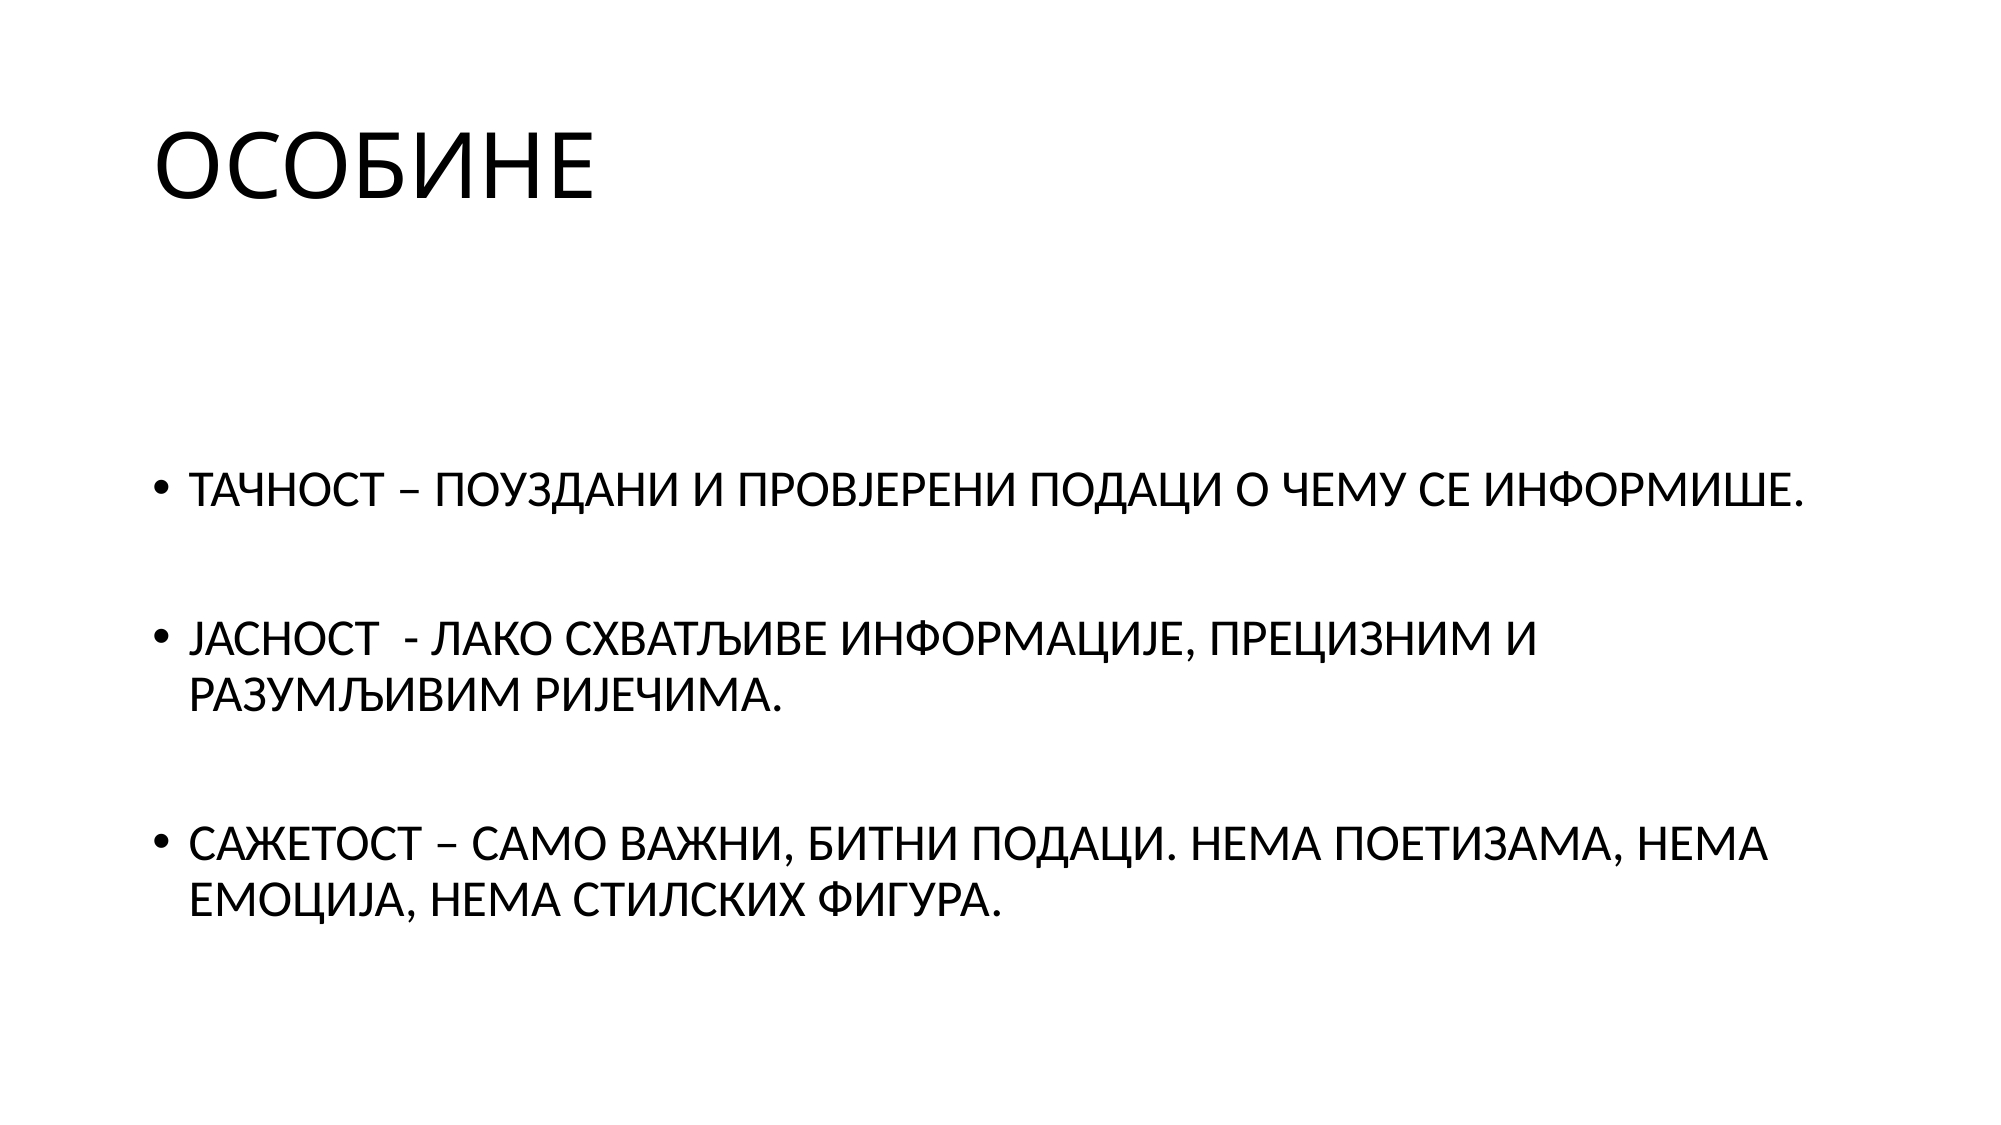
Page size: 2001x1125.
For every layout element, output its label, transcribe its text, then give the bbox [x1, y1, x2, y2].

list ТАЧНОСТ – ПОУЗДАНИ И ПРОВЈЕРЕНИ ПОДАЦИ О ЧЕМУ СЕ ИНФОРМИШЕ. ЈАСНОСТ - ЛАКО СХВАТЉИВЕ ИНФОРМАЦИЈЕ, ПРЕЦИЗНИМ И РАЗУМЉИВИМ РИЈЕЧИМА. САЖЕТОСТ – САМО ВАЖНИ, БИТНИ ПОДАЦИ. НЕМА ПОЕТИЗАМА, НЕМА ЕМОЦИЈА, НЕМА СТИЛСКИХ ФИГУРА. [137, 299, 1863, 1014]
title ОСОБИНЕ [137, 59, 1863, 278]
